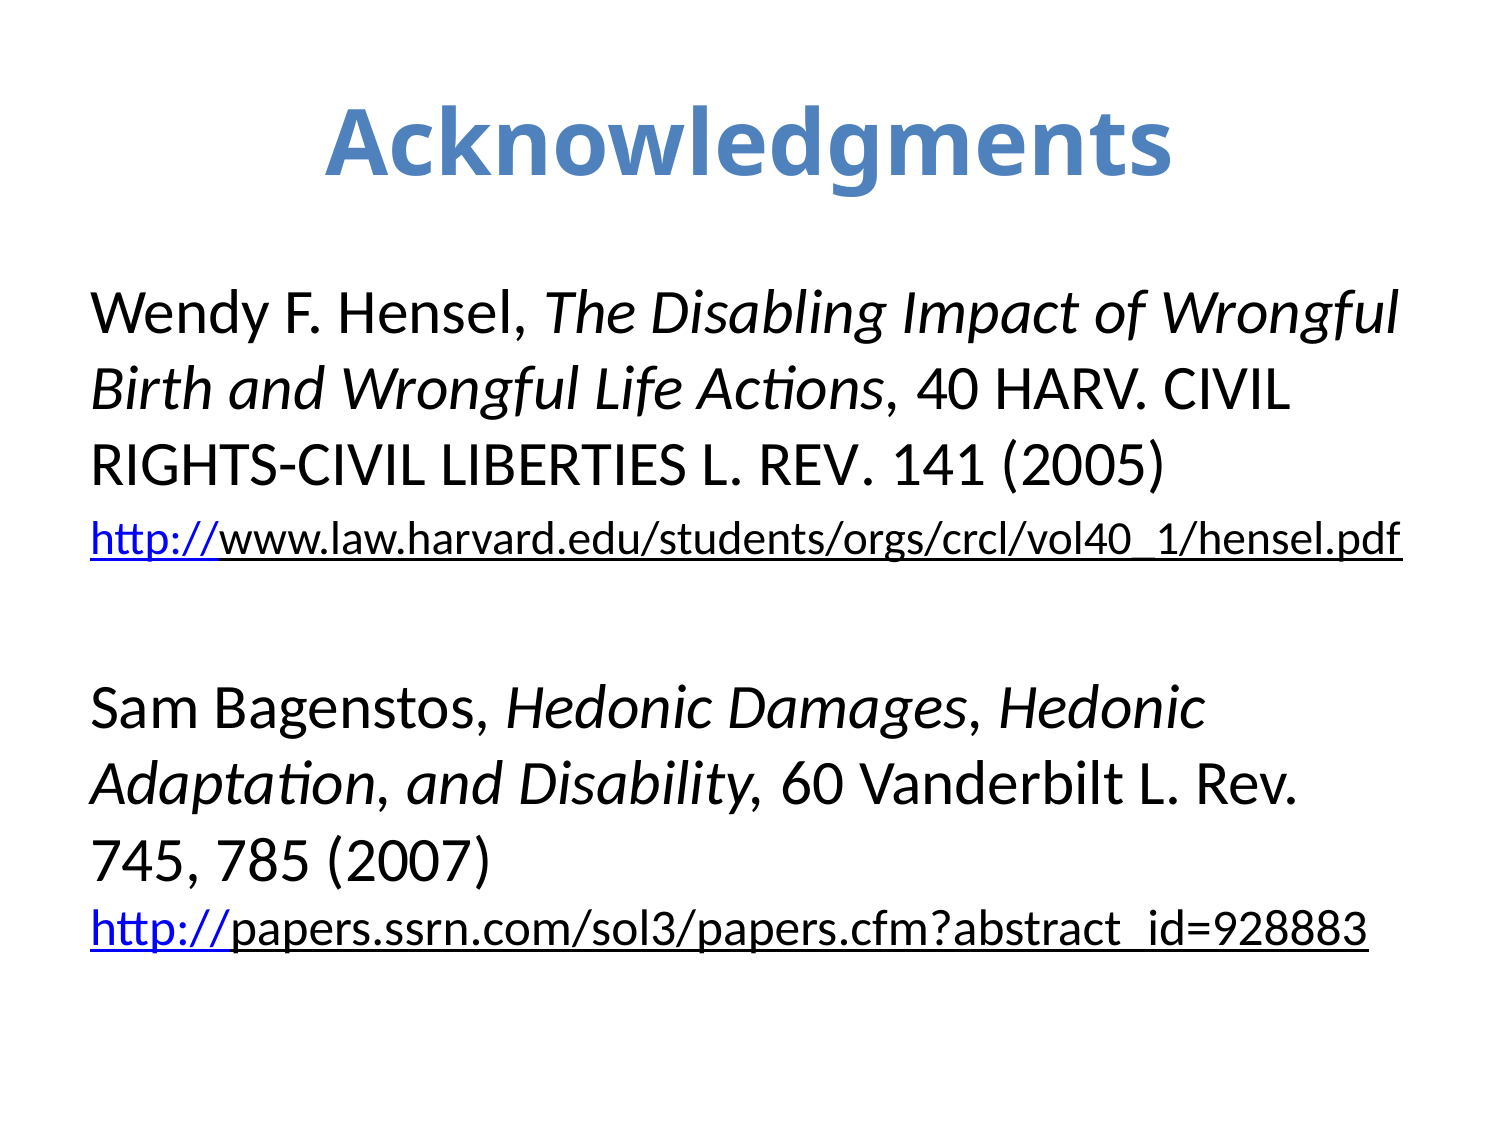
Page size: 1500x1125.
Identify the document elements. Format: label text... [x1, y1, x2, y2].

title Acknowledgments [75, 45, 1425, 233]
list Wendy F. Hensel, The Disabling Impact of Wrongful Birth and Wrongful Life Actions, 40 Harv. Civil Rights-Civil Liberties L. Rev. 141 (2005) http://www.law.harvard.edu/students/orgs/crcl/vol40_1/hensel.pdf Sam Bagenstos, Hedonic Damages, Hedonic Adaptation, and Disability, 60 Vanderbilt L. Rev. 745, 785 (2007) http://papers.ssrn.com/sol3/papers.cfm?abstract_id=928883 [75, 262, 1425, 1005]
